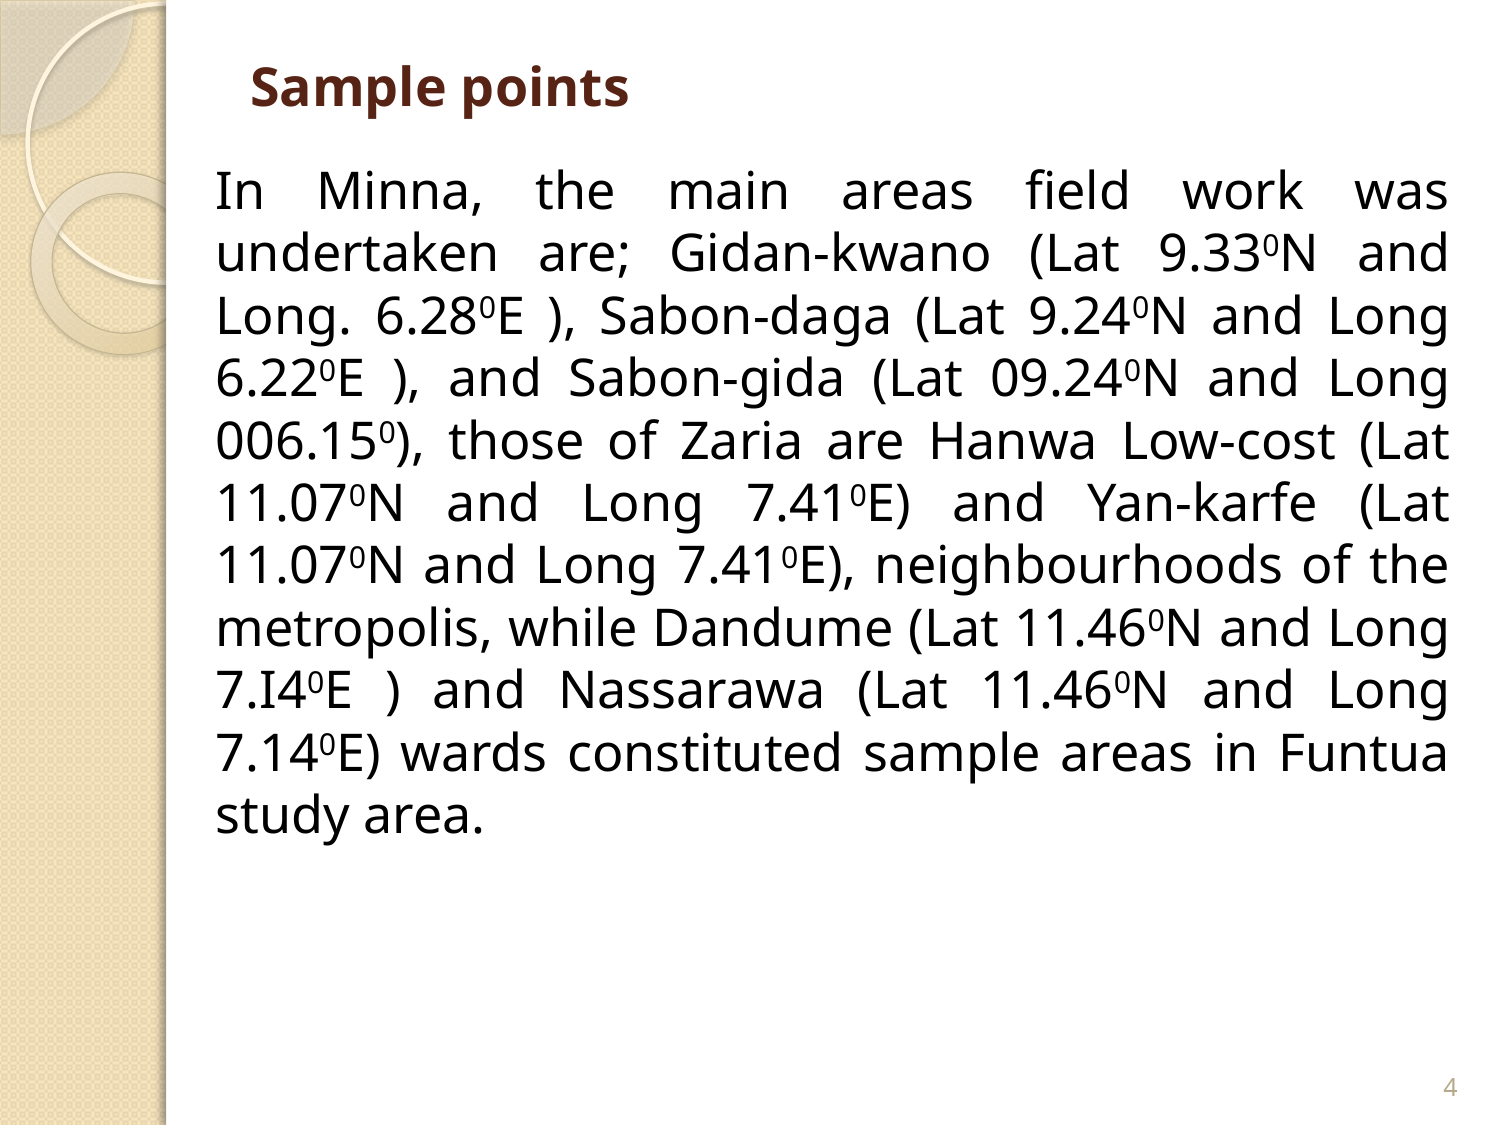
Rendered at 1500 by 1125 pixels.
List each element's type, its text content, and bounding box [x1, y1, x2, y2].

title Sample points [235, 45, 1466, 125]
slide_number 4 [1413, 1034, 1488, 1113]
list In Minna, the main areas field work was undertaken are; Gidan-kwano (Lat 9.330N and Long. 6.280E ), Sabon-daga (Lat 9.240N and Long 6.220E ), and Sabon-gida (Lat 09.240N and Long 006.150), those of Zaria are Hanwa Low-cost (Lat 11.070N and Long 7.410E) and Yan-karfe (Lat 11.070N and Long 7.410E), neighbourhoods of the metropolis, while Dandume (Lat 11.460N and Long 7.I40E ) and Nassarawa (Lat 11.460N and Long 7.140E) wards constituted sample areas in Funtua study area. [187, 149, 1466, 1100]
